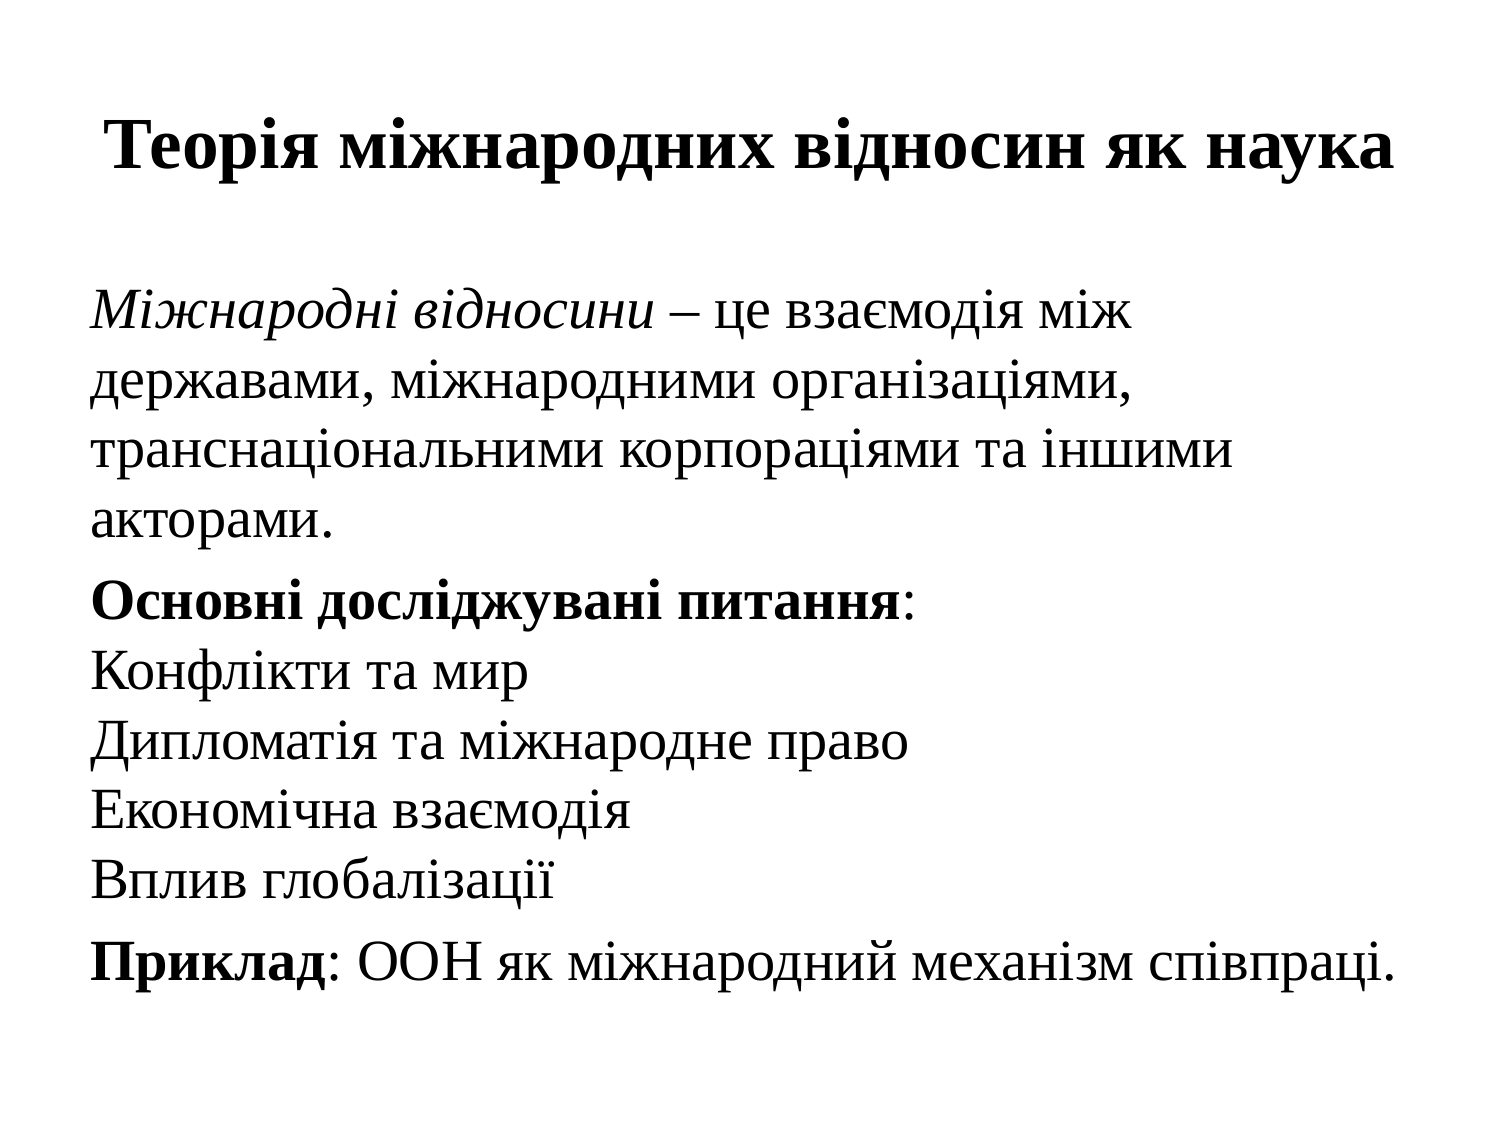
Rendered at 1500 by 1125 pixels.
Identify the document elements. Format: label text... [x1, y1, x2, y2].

title Теорія міжнародних відносин як наука [75, 45, 1425, 233]
list Міжнародні відносини – це взаємодія між державами, міжнародними організаціями, транснаціональними корпораціями та іншими акторами. Основні досліджувані питання: Конфлікти та мир Дипломатія та міжнародне право Економічна взаємодія Вплив глобалізації Приклад: ООН як міжнародний механізм співпраці. [75, 262, 1425, 1005]
